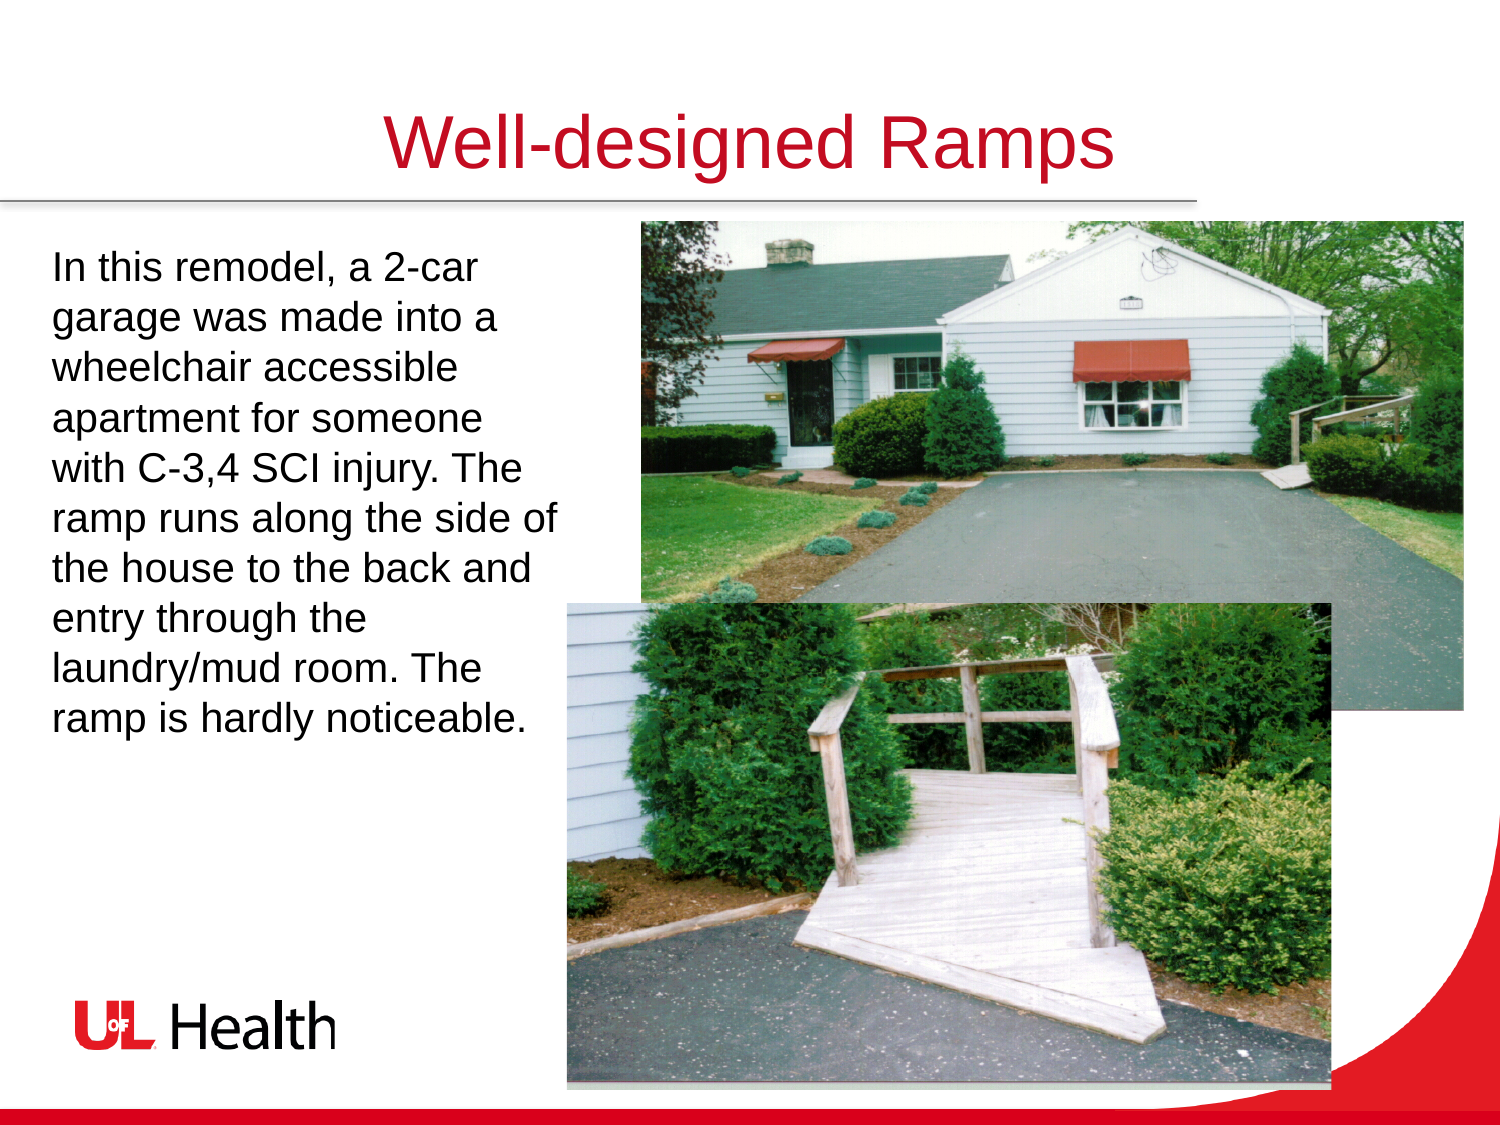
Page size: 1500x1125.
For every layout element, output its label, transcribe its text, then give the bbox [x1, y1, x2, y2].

title Well-designed Ramps [75, 45, 1425, 233]
list In this remodel, a 2-car garage was made into a wheelchair accessible apartment for someone with C-3,4 SCI injury. The ramp runs along the side of the house to the back and entry through the laundry/mud room. The ramp is hardly noticeable. [36, 232, 579, 889]
picture [566, 221, 1500, 1111]
